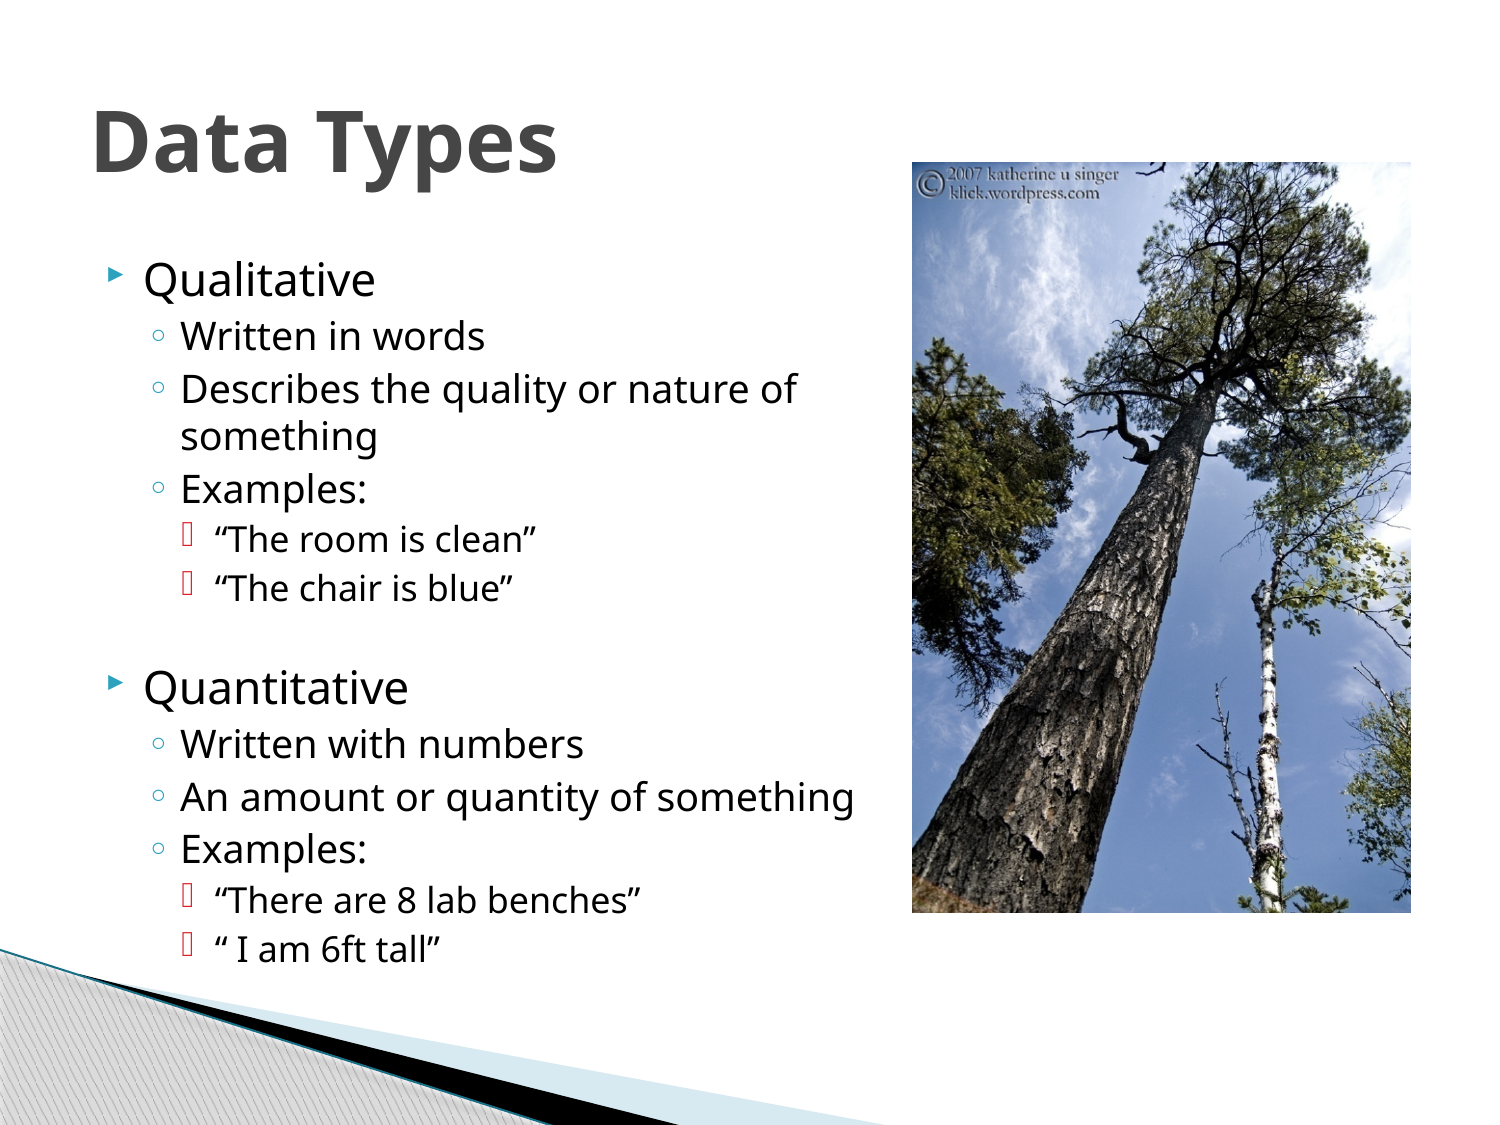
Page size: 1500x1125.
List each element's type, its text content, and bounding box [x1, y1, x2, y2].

list Qualitative Written in words Describes the quality or nature of something Examples: “The room is clean” “The chair is blue” Quantitative Written with numbers An amount or quantity of something Examples: “There are 8 lab benches” “ I am 6ft tall” [75, 243, 900, 986]
picture [912, 162, 1411, 913]
title Data Types [75, 45, 1425, 233]
